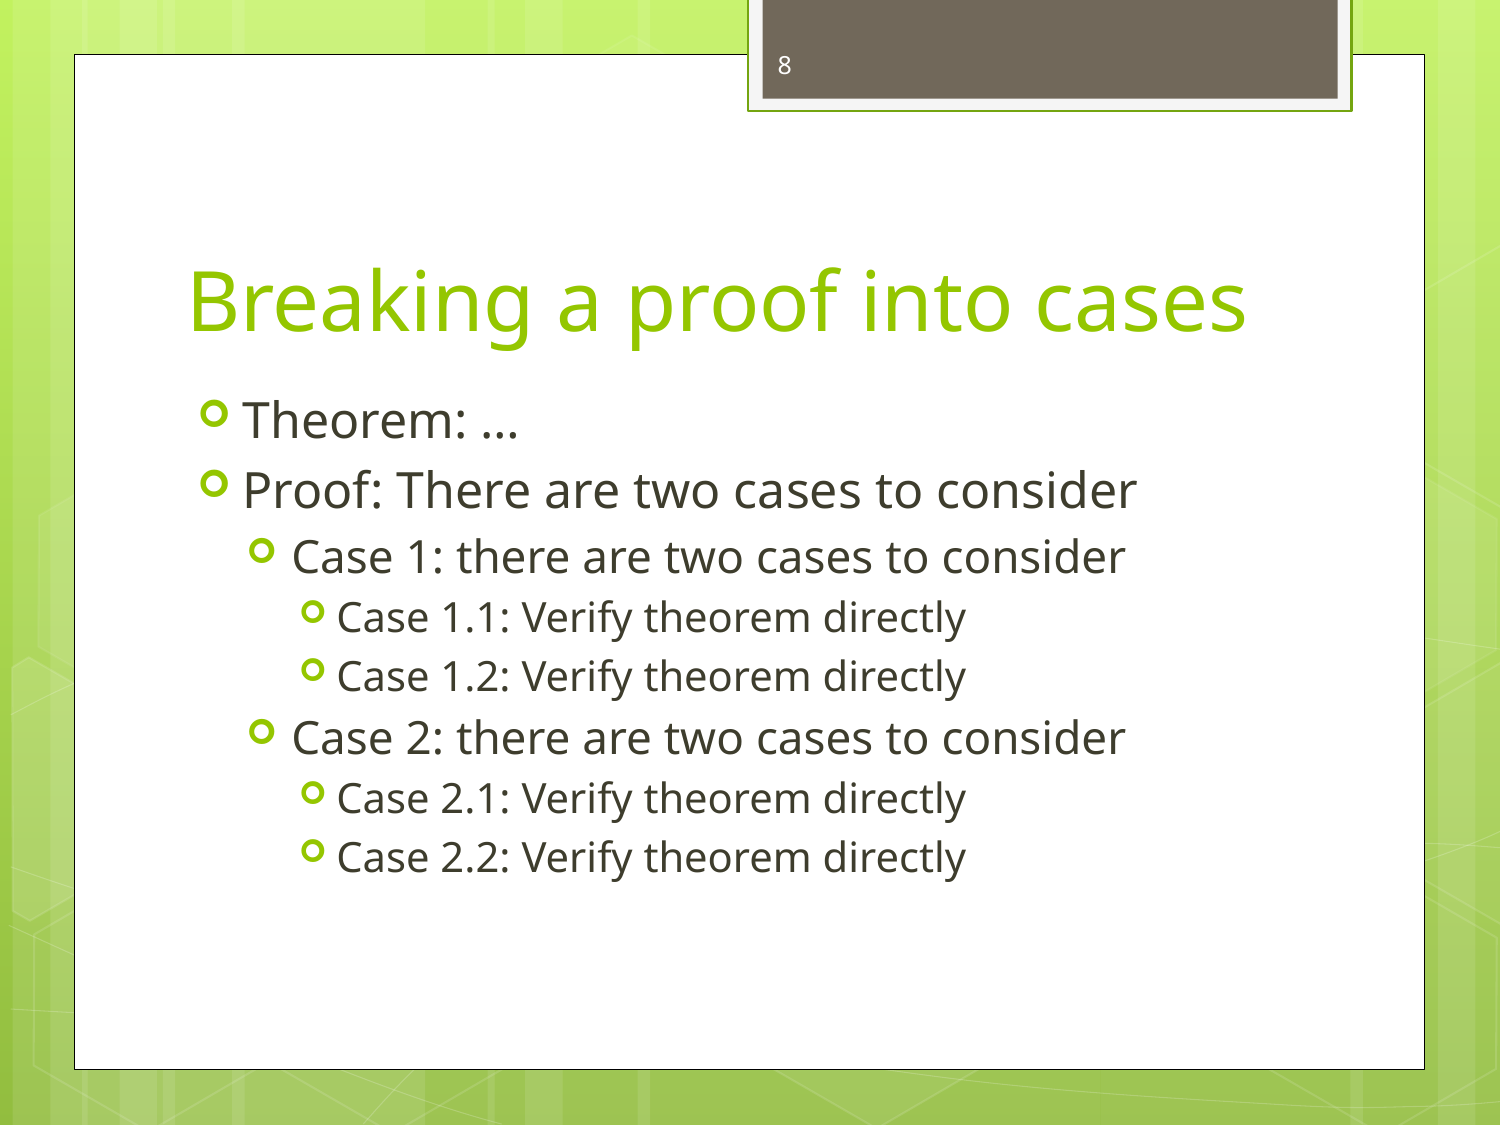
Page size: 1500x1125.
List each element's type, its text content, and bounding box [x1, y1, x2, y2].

slide_number 8 [762, 36, 982, 97]
title Breaking a proof into cases [171, 168, 1324, 357]
list Theorem: … Proof: There are two cases to consider Case 1: there are two cases to consider Case 1.1: Verify theorem directly Case 1.2: Verify theorem directly Case 2: there are two cases to consider Case 2.1: Verify theorem directly Case 2.2: Verify theorem directly [171, 381, 1283, 957]
